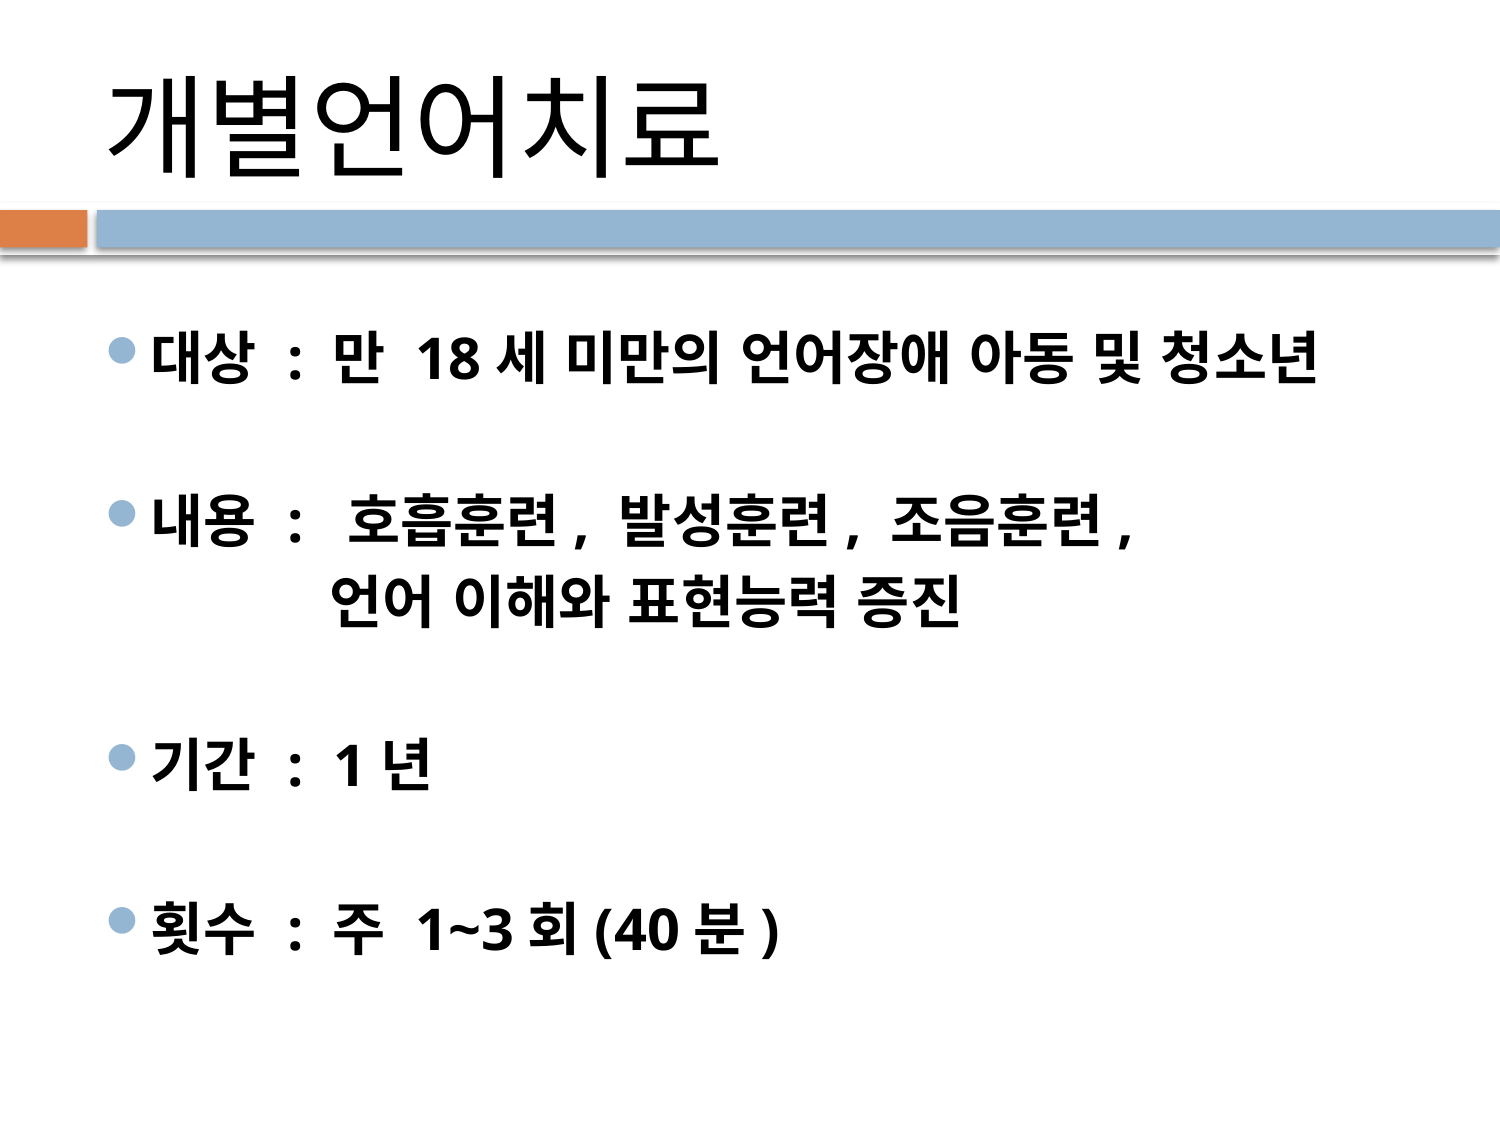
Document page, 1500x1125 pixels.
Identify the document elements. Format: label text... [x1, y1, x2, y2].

text_box 대상 : 만 18세 미만의 언어장애 아동 및 청소년 내용 : 호흡훈련, 발성훈련, 조음훈련, 언어 이해와 표현능력 증진 기간 : 1년 횟수 : 주 1~3회(40분) [76, 314, 1425, 975]
title 개별언어치료 [88, 30, 1389, 219]
